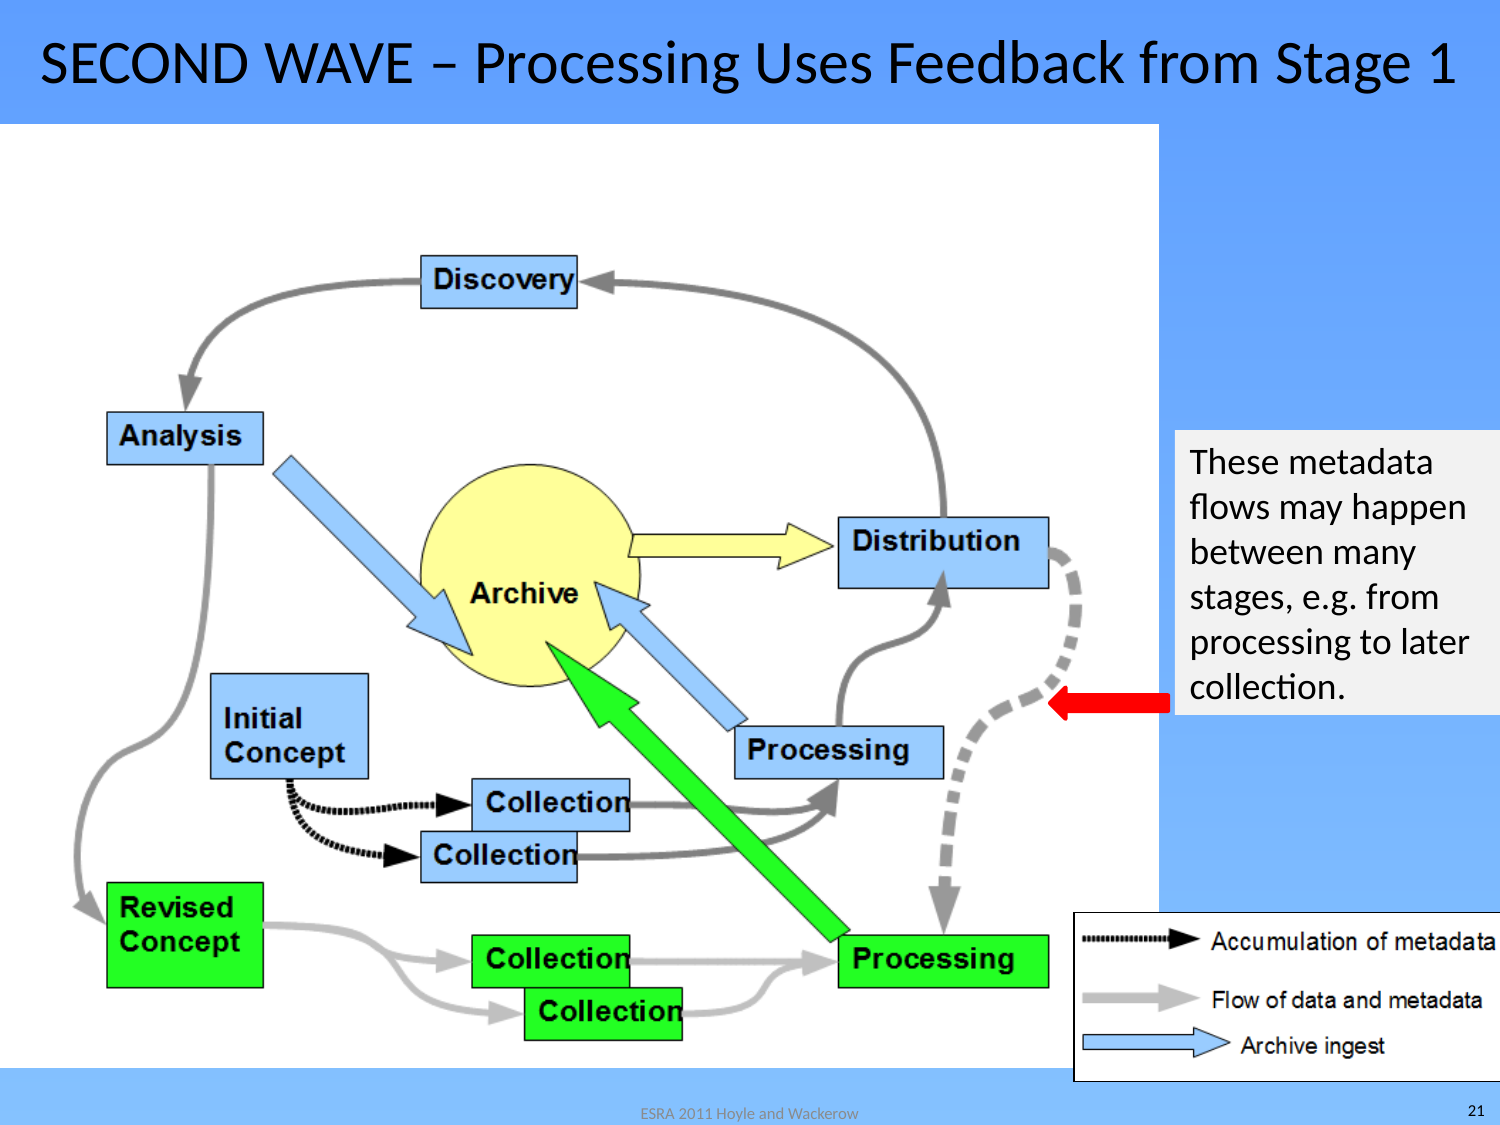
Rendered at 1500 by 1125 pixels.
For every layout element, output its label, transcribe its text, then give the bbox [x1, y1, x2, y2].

text_box These metadata flows may happen between many stages, e.g. from processing to later collection. [1174, 430, 1500, 715]
picture [0, 124, 1500, 1081]
footer ESRA 2011 Hoyle and Wackerow [512, 1100, 988, 1125]
slide_number 21 [1250, 1100, 1500, 1121]
title SECOND WAVE – Processing Uses Feedback from Stage 1 [0, 4, 1500, 113]
text_box [1164, 693, 1171, 714]
